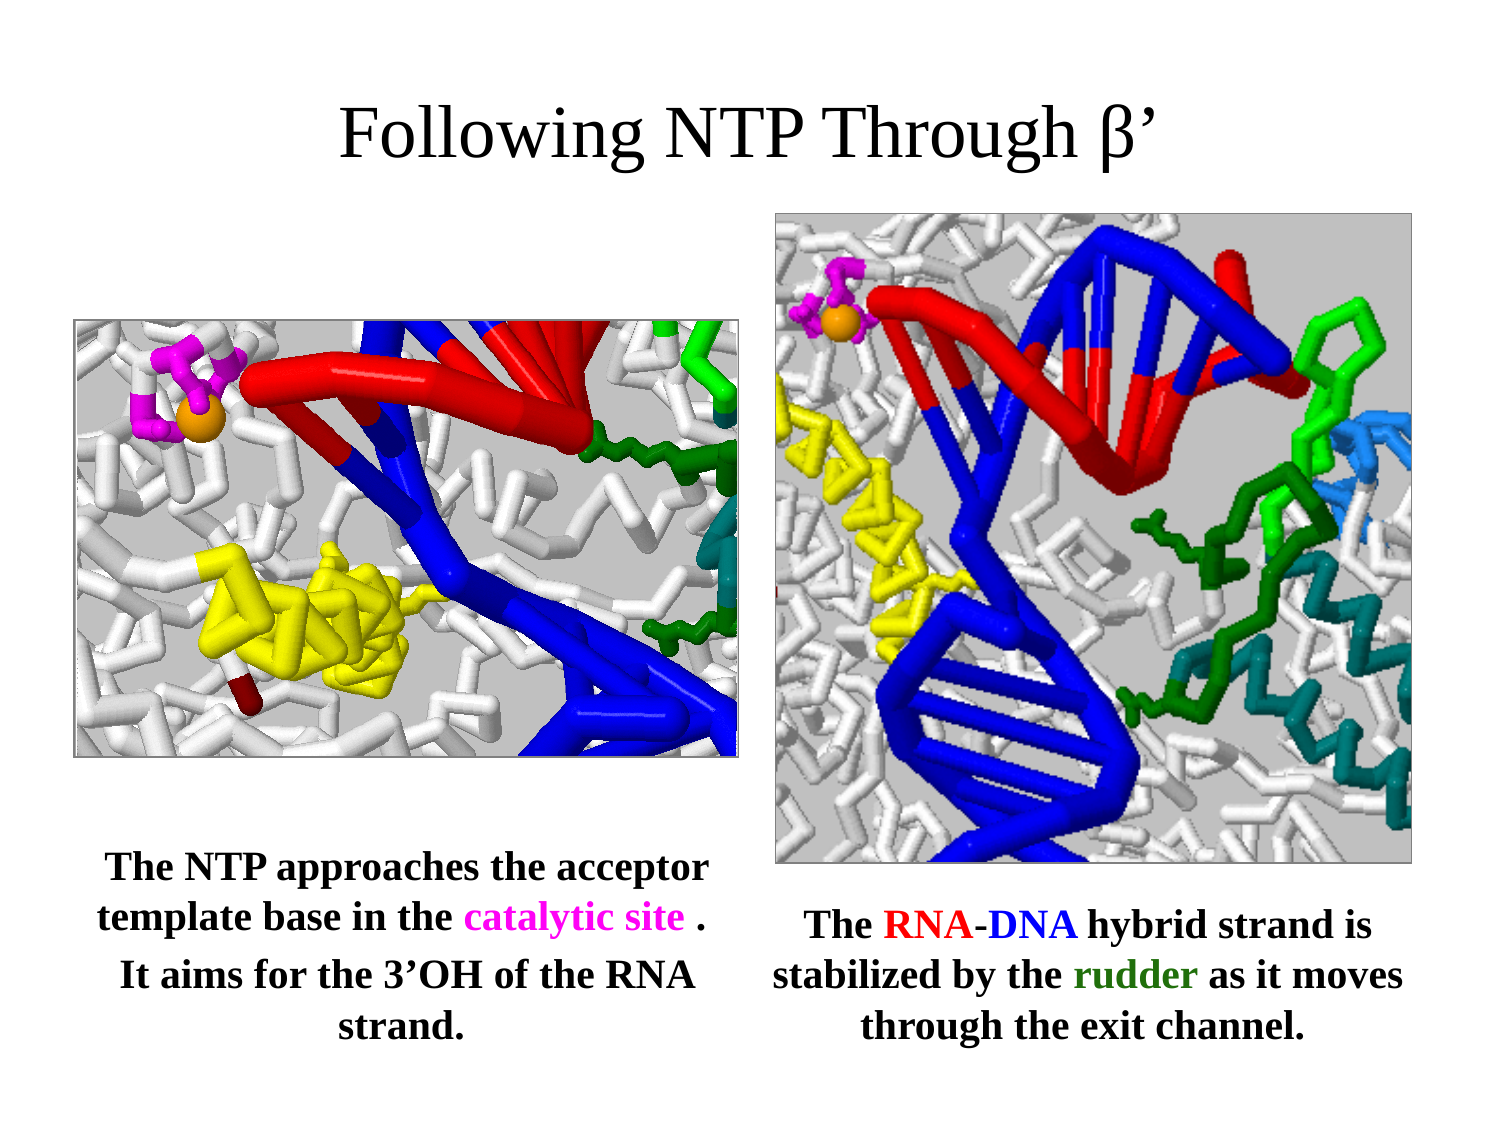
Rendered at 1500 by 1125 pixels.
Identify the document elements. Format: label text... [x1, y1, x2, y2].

text_box Following NTP Through β’ [74, 74, 1425, 180]
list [74, 320, 738, 757]
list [775, 213, 1412, 863]
list The RNA-DNA hybrid strand is stabilized by the rudder as it moves through the exit channel. [737, 860, 1439, 1056]
list The NTP approaches the acceptor template base in the catalytic site . It aims for the 3’OH of the RNA strand. [37, 862, 737, 1056]
